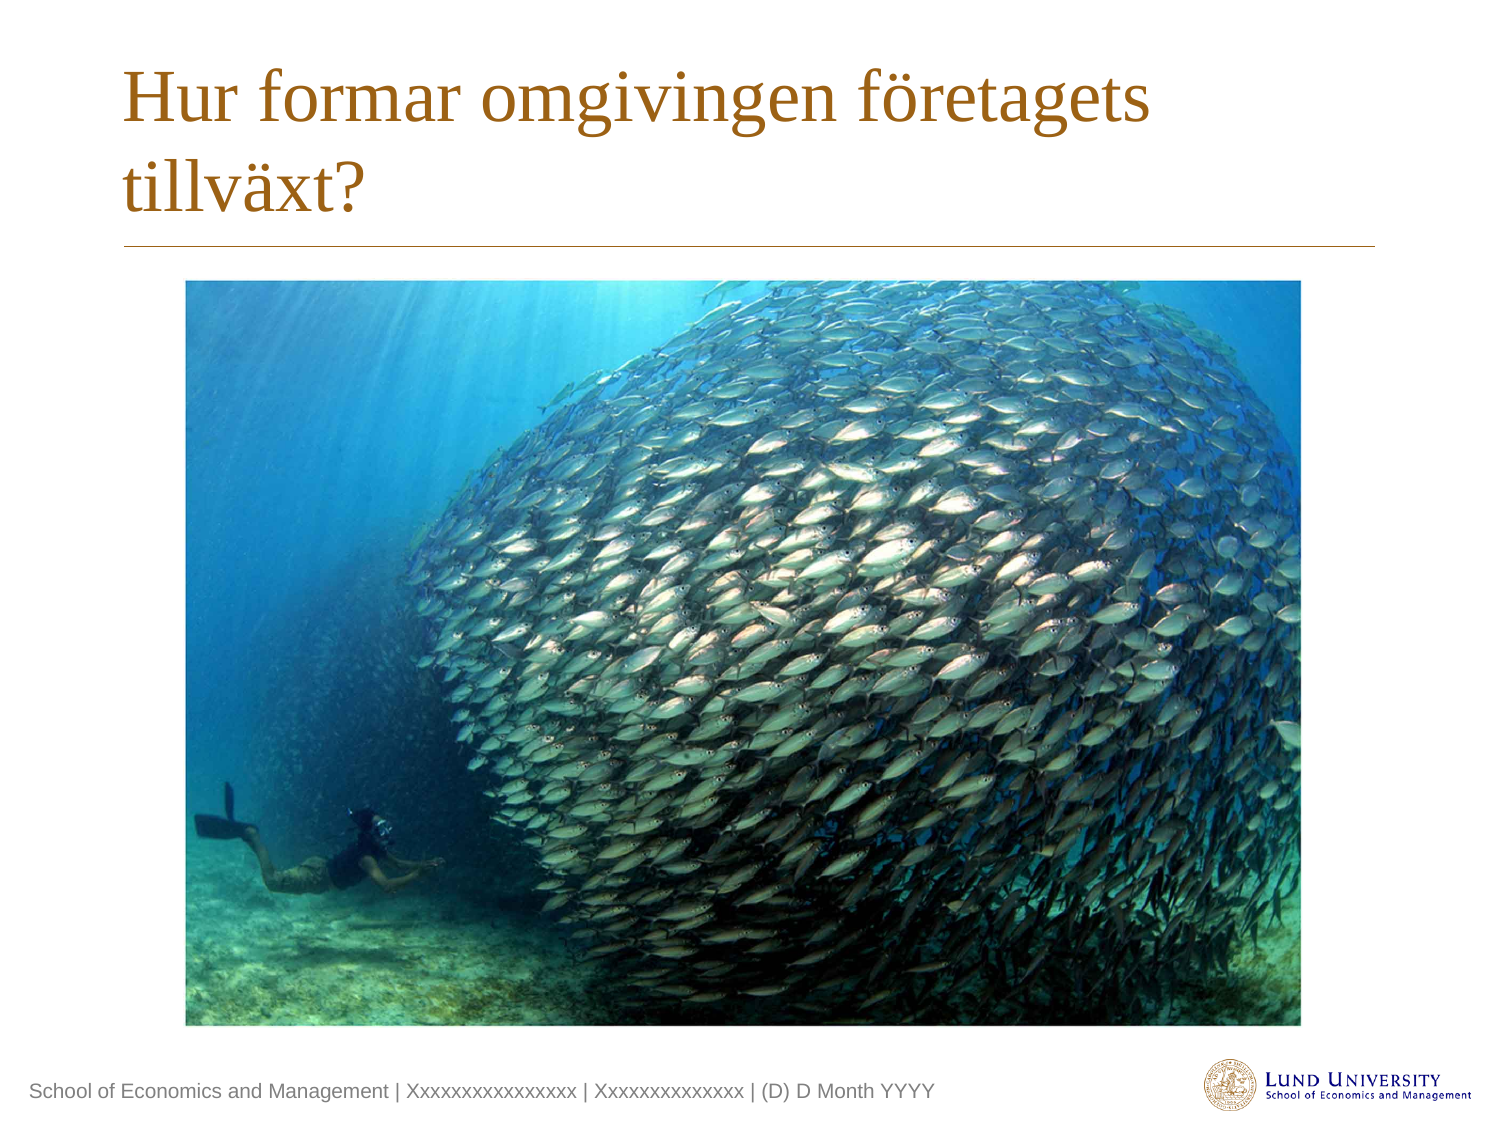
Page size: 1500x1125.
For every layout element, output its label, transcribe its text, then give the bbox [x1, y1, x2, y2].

title Hur formar omgivingen företagets tillväxt? [106, 46, 1375, 235]
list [182, 278, 1303, 1028]
picture [1204, 1059, 1471, 1111]
